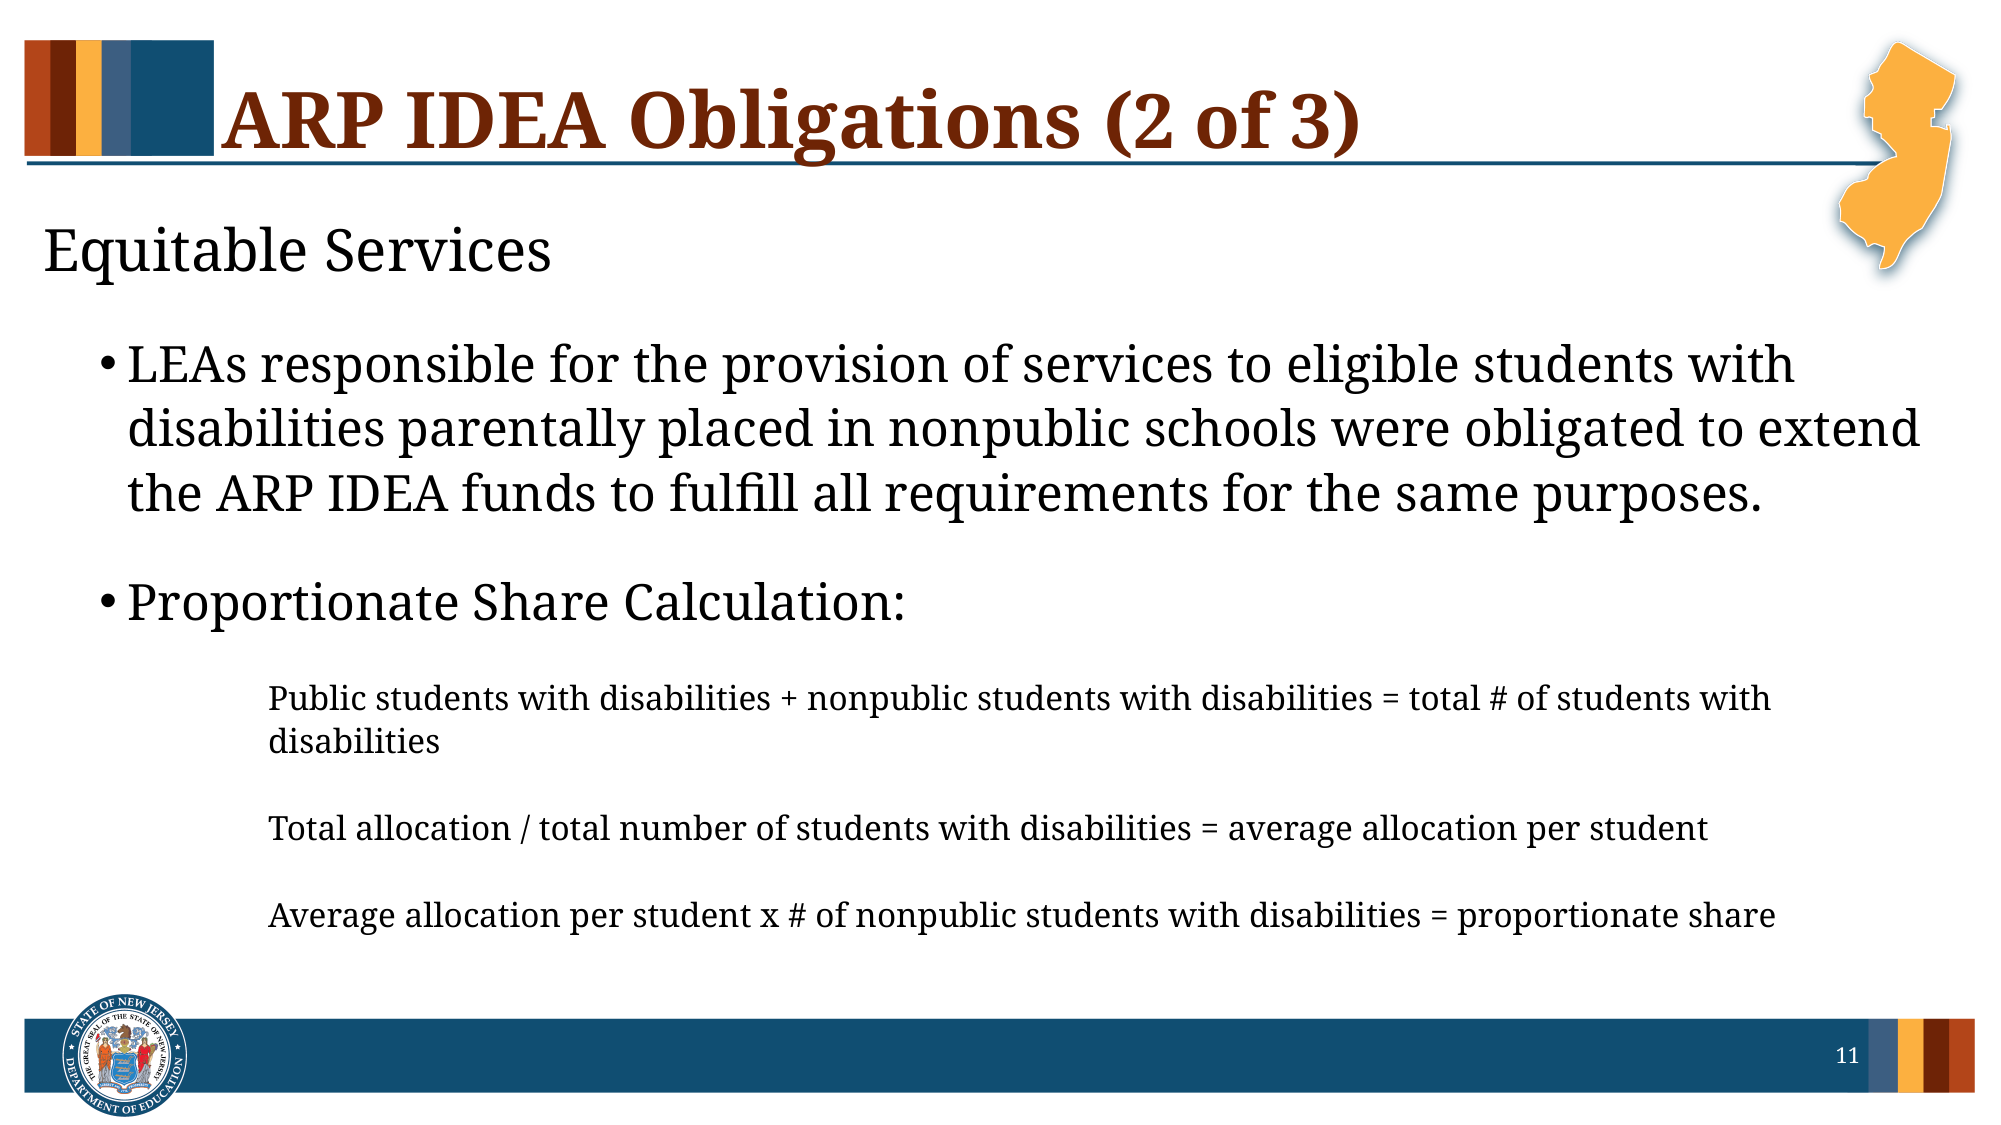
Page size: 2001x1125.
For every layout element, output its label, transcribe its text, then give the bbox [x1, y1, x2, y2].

picture [24, 26, 1976, 295]
list Equitable Services LEAs responsible for the provision of services to eligible students with disabilities parentally placed in nonpublic schools were obligated to extend the ARP IDEA funds to fulfill all requirements for the same purposes. Proportionate Share Calculation: Public students with disabilities + nonpublic students with disabilities = total # of students with disabilities Total allocation / total number of students with disabilities = average allocation per student Average allocation per student x # of nonpublic students with disabilities = proportionate share [28, 200, 1972, 989]
slide_number 11 [1425, 1026, 1876, 1087]
title ARP IDEA Obligations (2 of 3) [206, 62, 1863, 185]
picture [24, 992, 1975, 1119]
